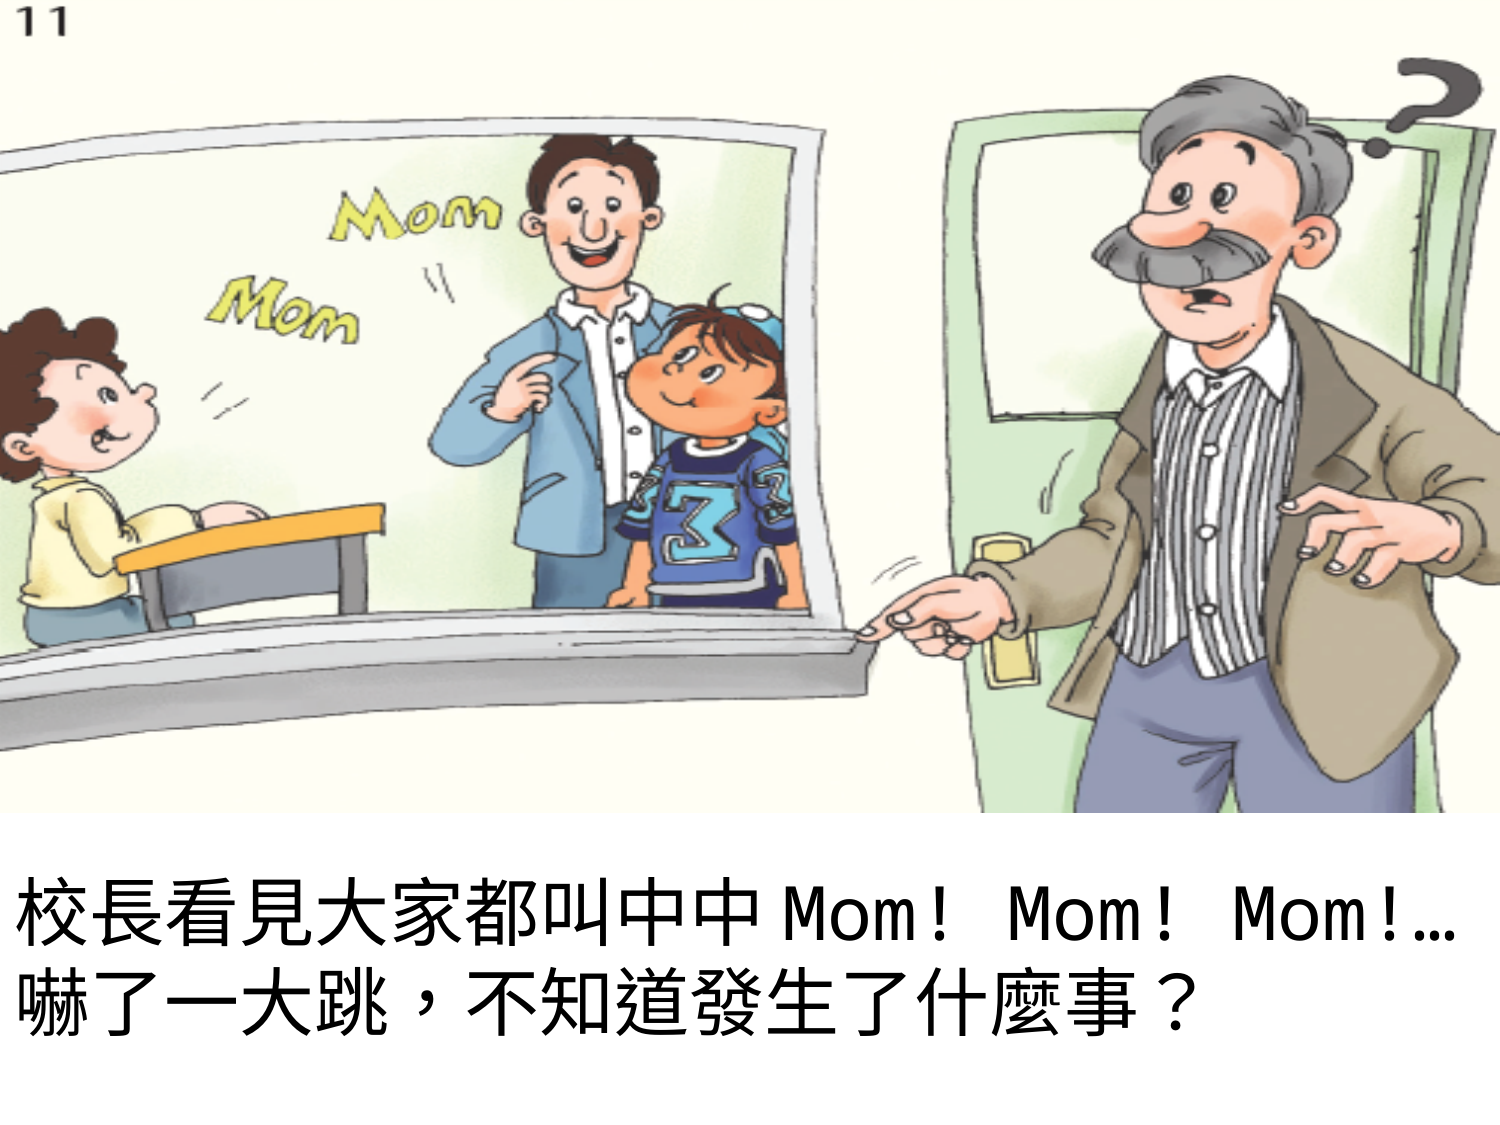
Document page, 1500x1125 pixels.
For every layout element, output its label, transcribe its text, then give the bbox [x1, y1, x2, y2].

picture [0, 0, 1500, 813]
text_box 校長看見大家都叫中中Mom! Mom! Mom!…嚇了一大跳，不知道發生了什麼事？ [0, 857, 1500, 1053]
